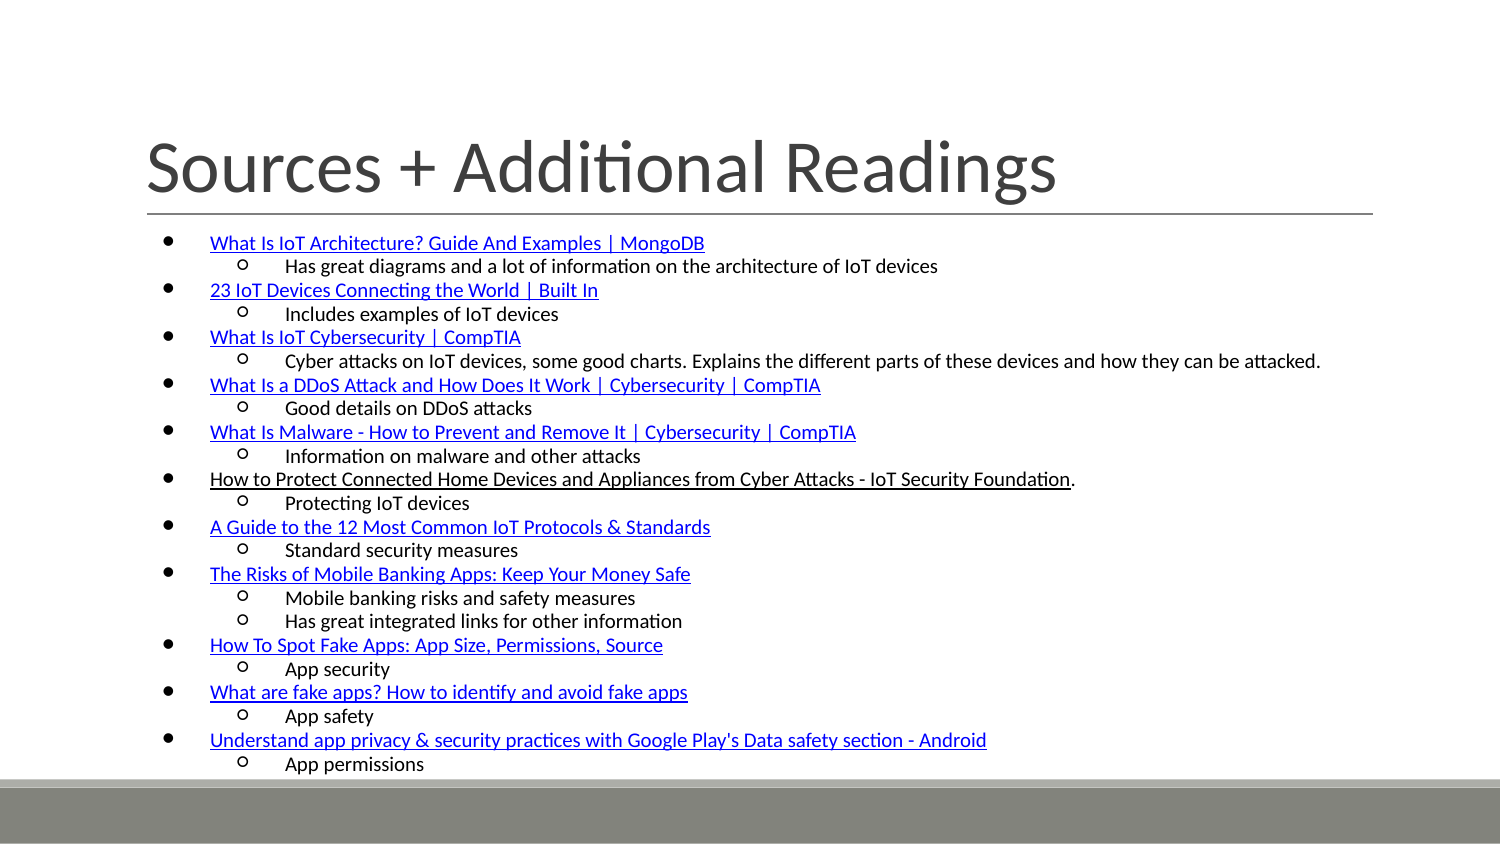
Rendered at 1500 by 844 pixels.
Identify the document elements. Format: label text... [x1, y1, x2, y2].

title Sources + Additional Readings [135, 35, 1373, 214]
list What Is IoT Architecture? Guide And Examples | MongoDB Has great diagrams and a lot of information on the architecture of IoT devices 23 IoT Devices Connecting the World | Built In Includes examples of IoT devices What Is IoT Cybersecurity | CompTIA Cyber attacks on IoT devices, some good charts. Explains the different parts of these devices and how they can be attacked. What Is a DDoS Attack and How Does It Work | Cybersecurity | CompTIA Good details on DDoS attacks What Is Malware - How to Prevent and Remove It | Cybersecurity | CompTIA Information on malware and other attacks How to Protect Connected Home Devices and Appliances from Cyber Attacks - IoT Security Foundation. Protecting IoT devices A Guide to the 12 Most Common IoT Protocols & Standards Standard security measures The Risks of Mobile Banking Apps: Keep Your Money Safe Mobile banking risks and safety measures Has great integrated links for other information How To Spot Fake Apps: App Size, Permissions, Source App security What are fake apps? How to identify and avoid fake apps App safety Understand app privacy & security practices with Google Play's Data safety section - Android App permissions [135, 220, 1373, 716]
